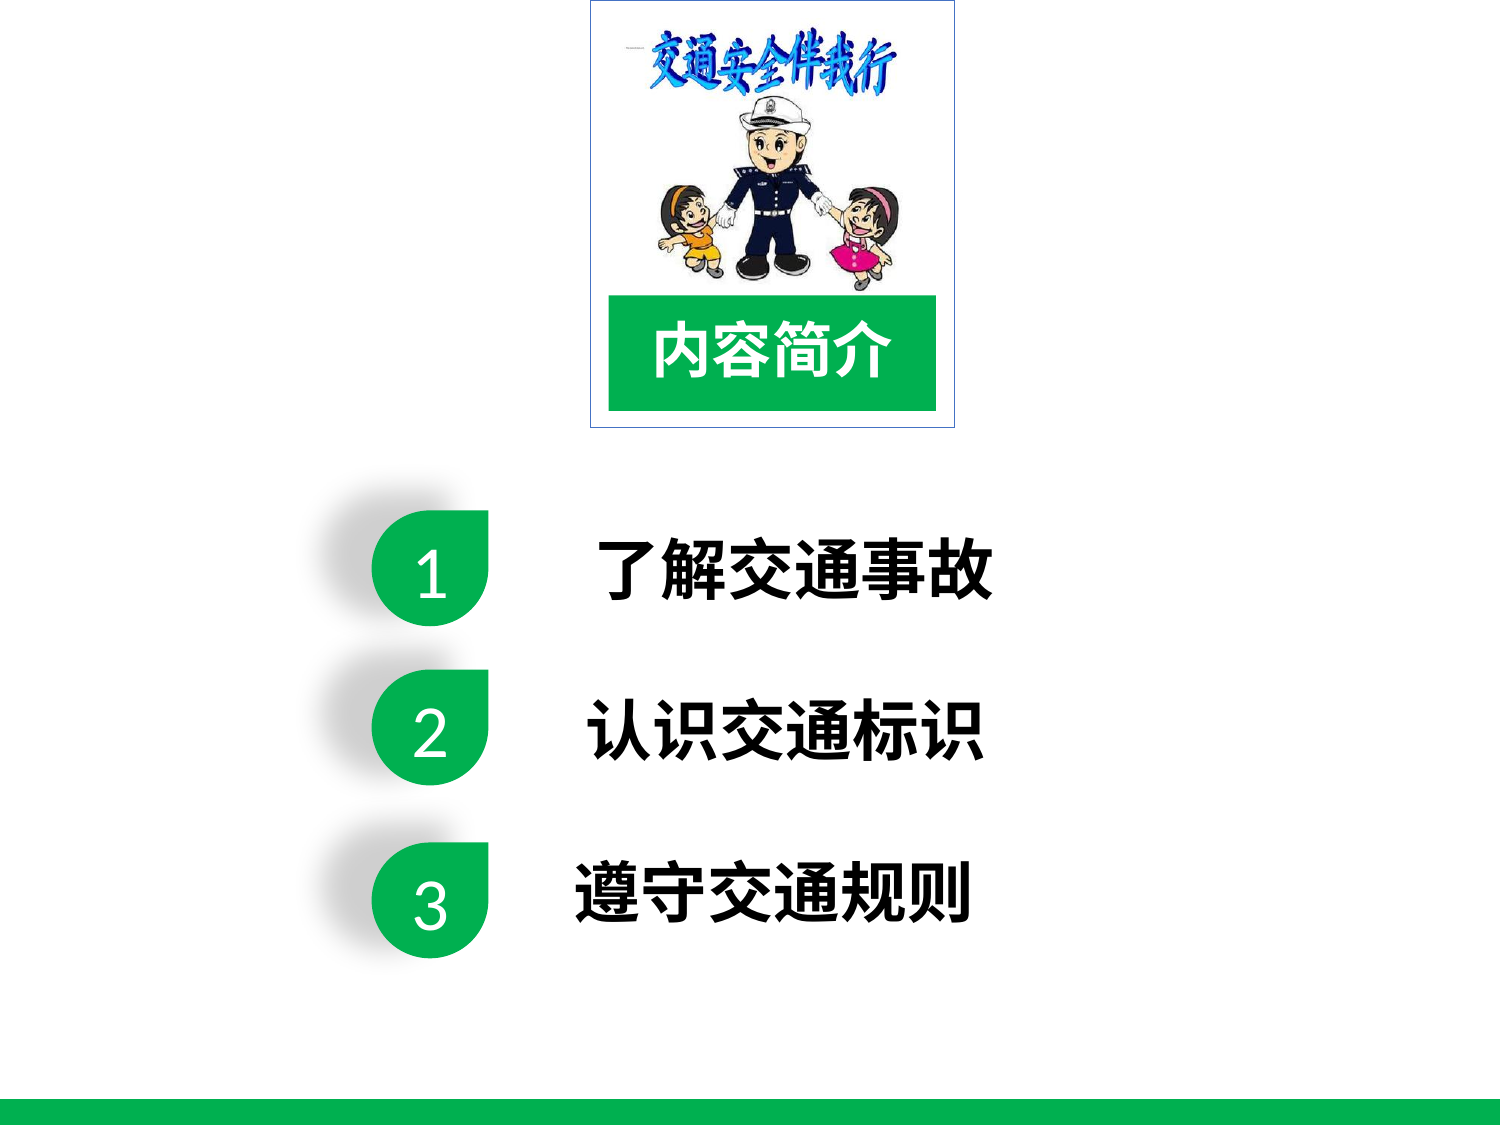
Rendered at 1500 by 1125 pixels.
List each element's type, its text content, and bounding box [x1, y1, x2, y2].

text_box [0, 1099, 1500, 1125]
text_box 3 [371, 842, 489, 959]
text_box 1 [371, 510, 489, 627]
text_box 2 [371, 669, 489, 786]
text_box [501, 0, 1044, 428]
text_box 了解交通事故 [579, 520, 1010, 615]
text_box 认识交通标识 [570, 681, 1002, 777]
text_box 遵守交通规则 [559, 843, 990, 939]
